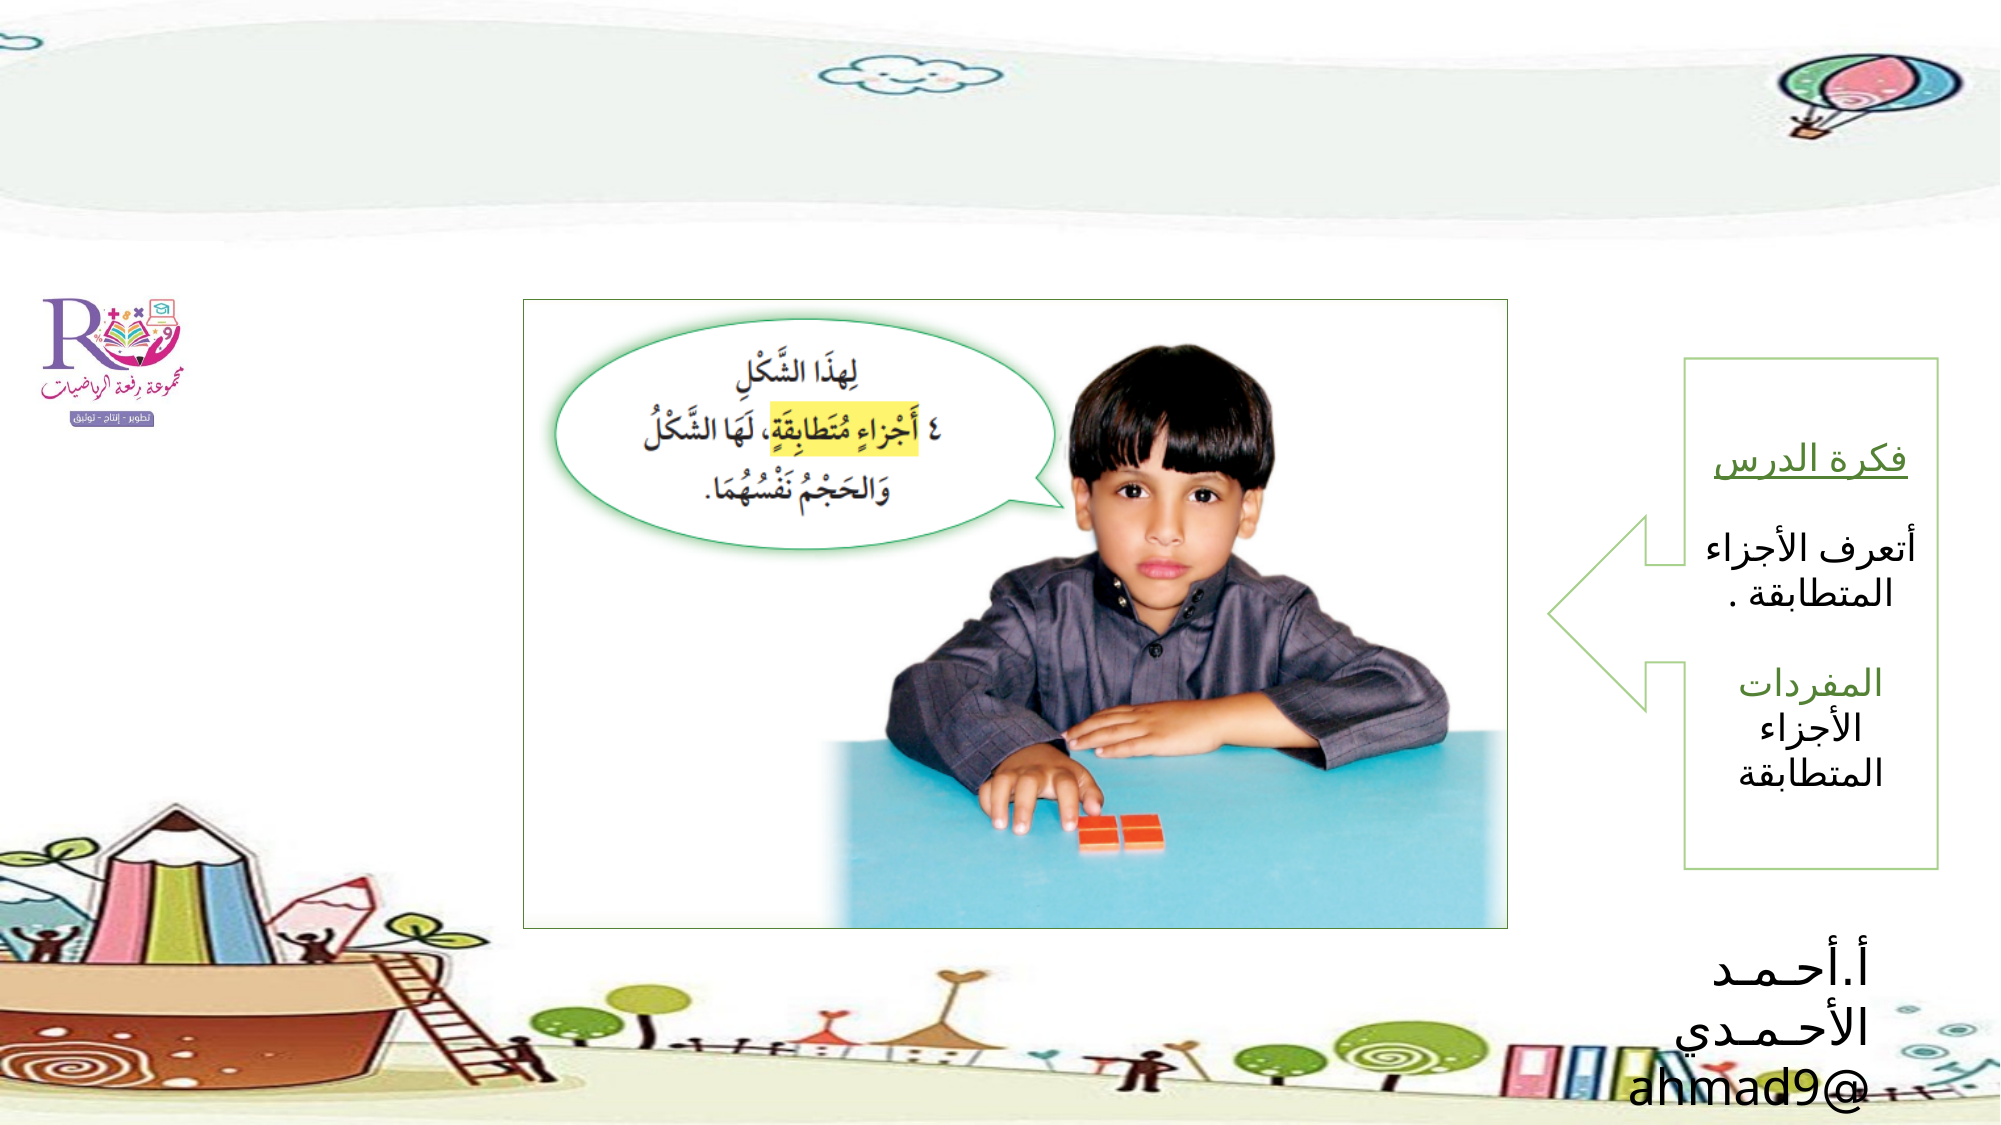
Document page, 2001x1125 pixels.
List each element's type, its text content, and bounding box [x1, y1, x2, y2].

picture [0, 0, 2001, 1125]
text_box أ.أحـمـد الأحـمـدي @ahmad9963 [1600, 927, 1886, 1125]
text_box فكرة الدرس أتعرف الأجزاء المتطابقة . المفردات الأجزاء المتطابقة [1546, 357, 1939, 871]
